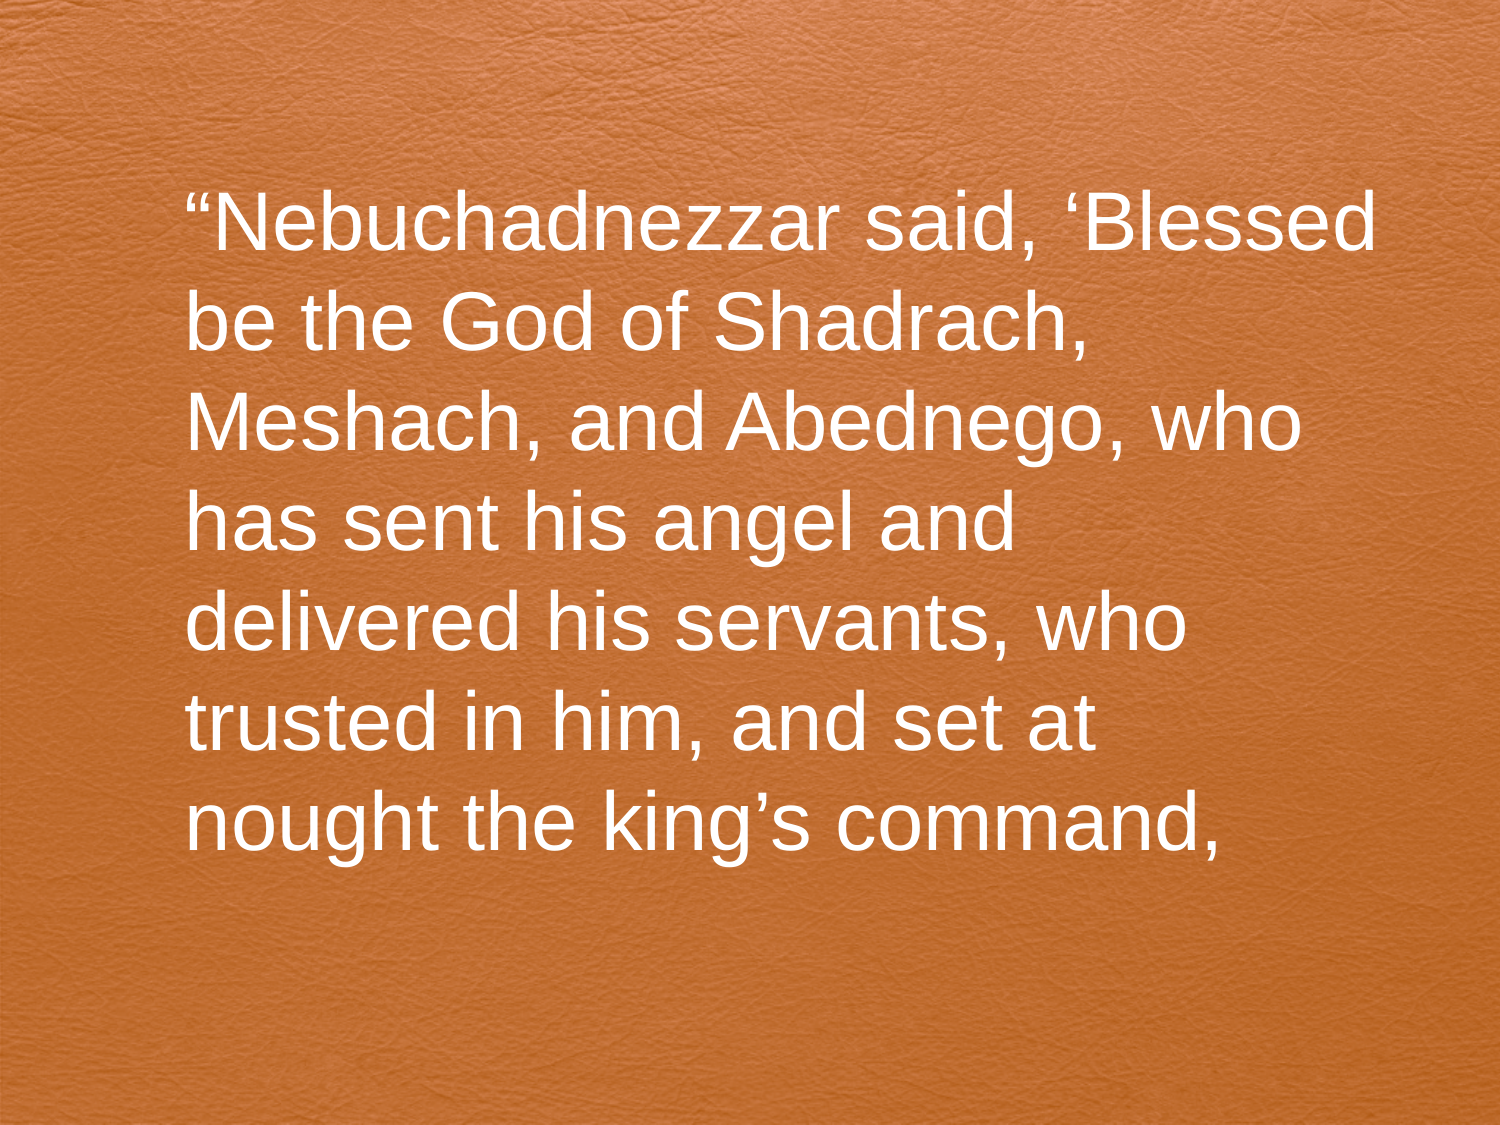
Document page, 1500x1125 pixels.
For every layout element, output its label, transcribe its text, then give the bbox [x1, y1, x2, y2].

text_box “Nebuchadnezzar said, ‘Blessed be the God of Shadrach, Meshach, and Abednego, who has sent his angel and delivered his servants, who trusted in him, and set at nought the king’s command, [170, 159, 1394, 875]
